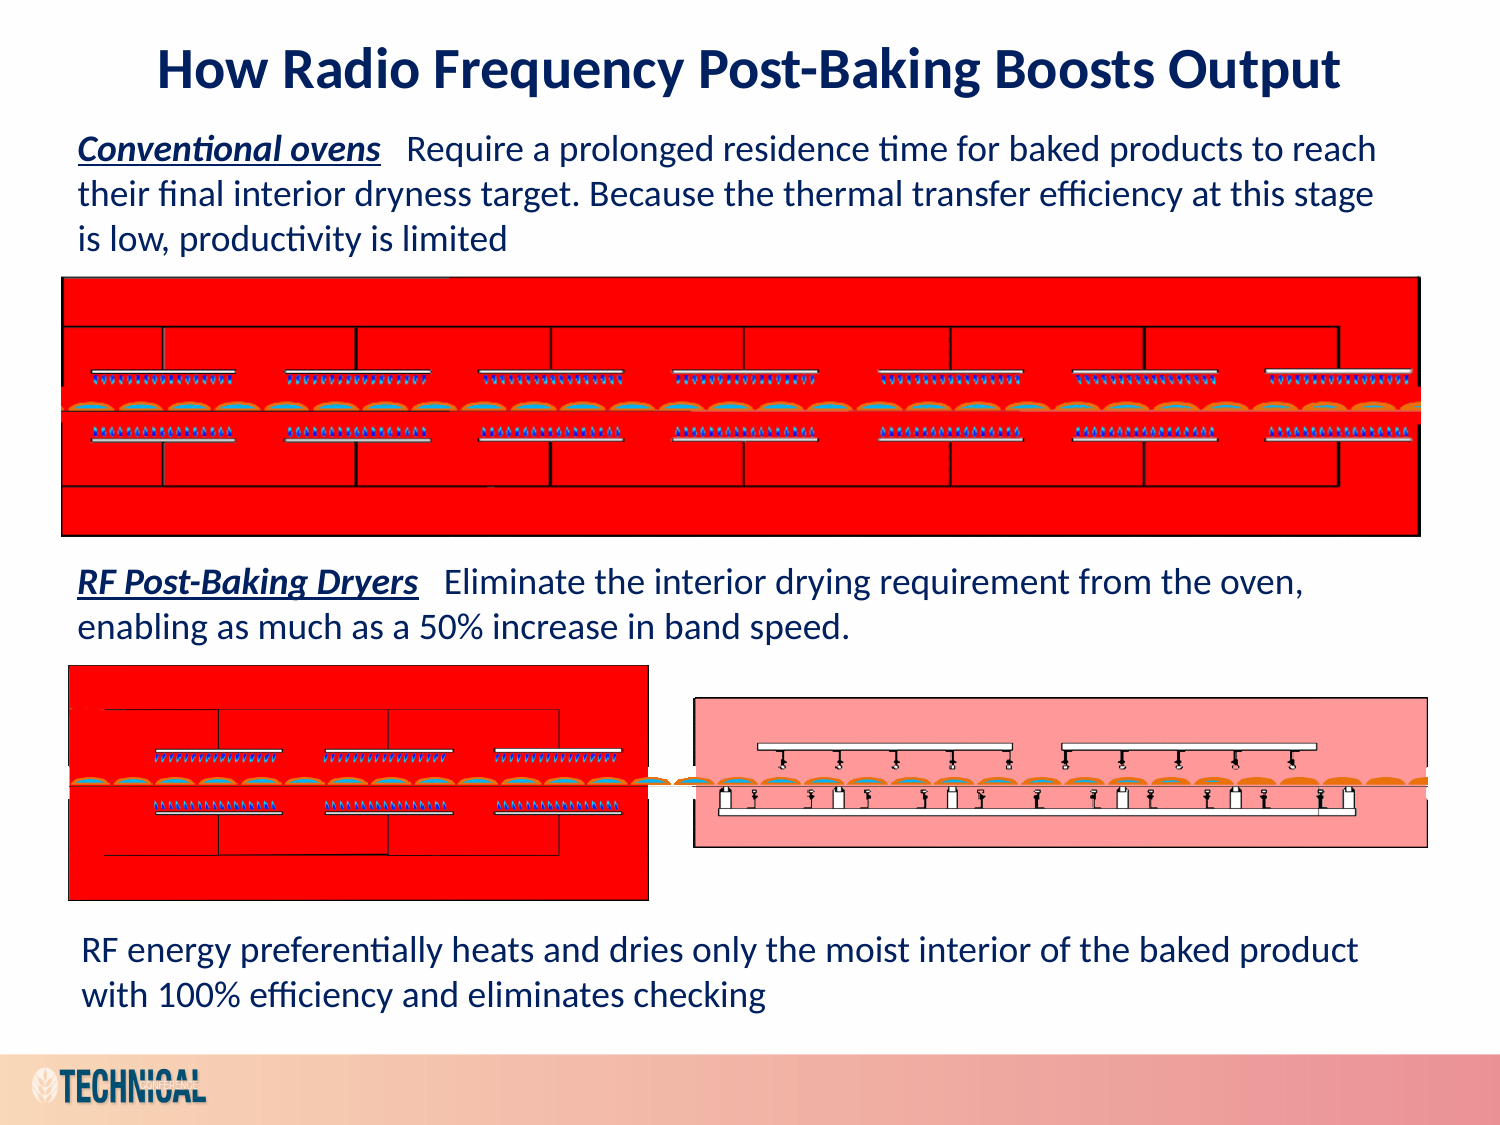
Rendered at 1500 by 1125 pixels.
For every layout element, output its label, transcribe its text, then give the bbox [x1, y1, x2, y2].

text_box RF Post-Baking Dryers Eliminate the interior drying requirement from the oven, enabling as much as a 50% increase in band speed. [62, 549, 1400, 602]
text_box RF energy preferentially heats and dries only the moist interior of the baked product with 100% efficiency and eliminates checking [66, 963, 1379, 1022]
picture [0, 0, 1500, 1125]
text_box How Radio Frequency Post-Baking Boosts Output [62, 13, 1438, 116]
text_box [61, 116, 1500, 544]
